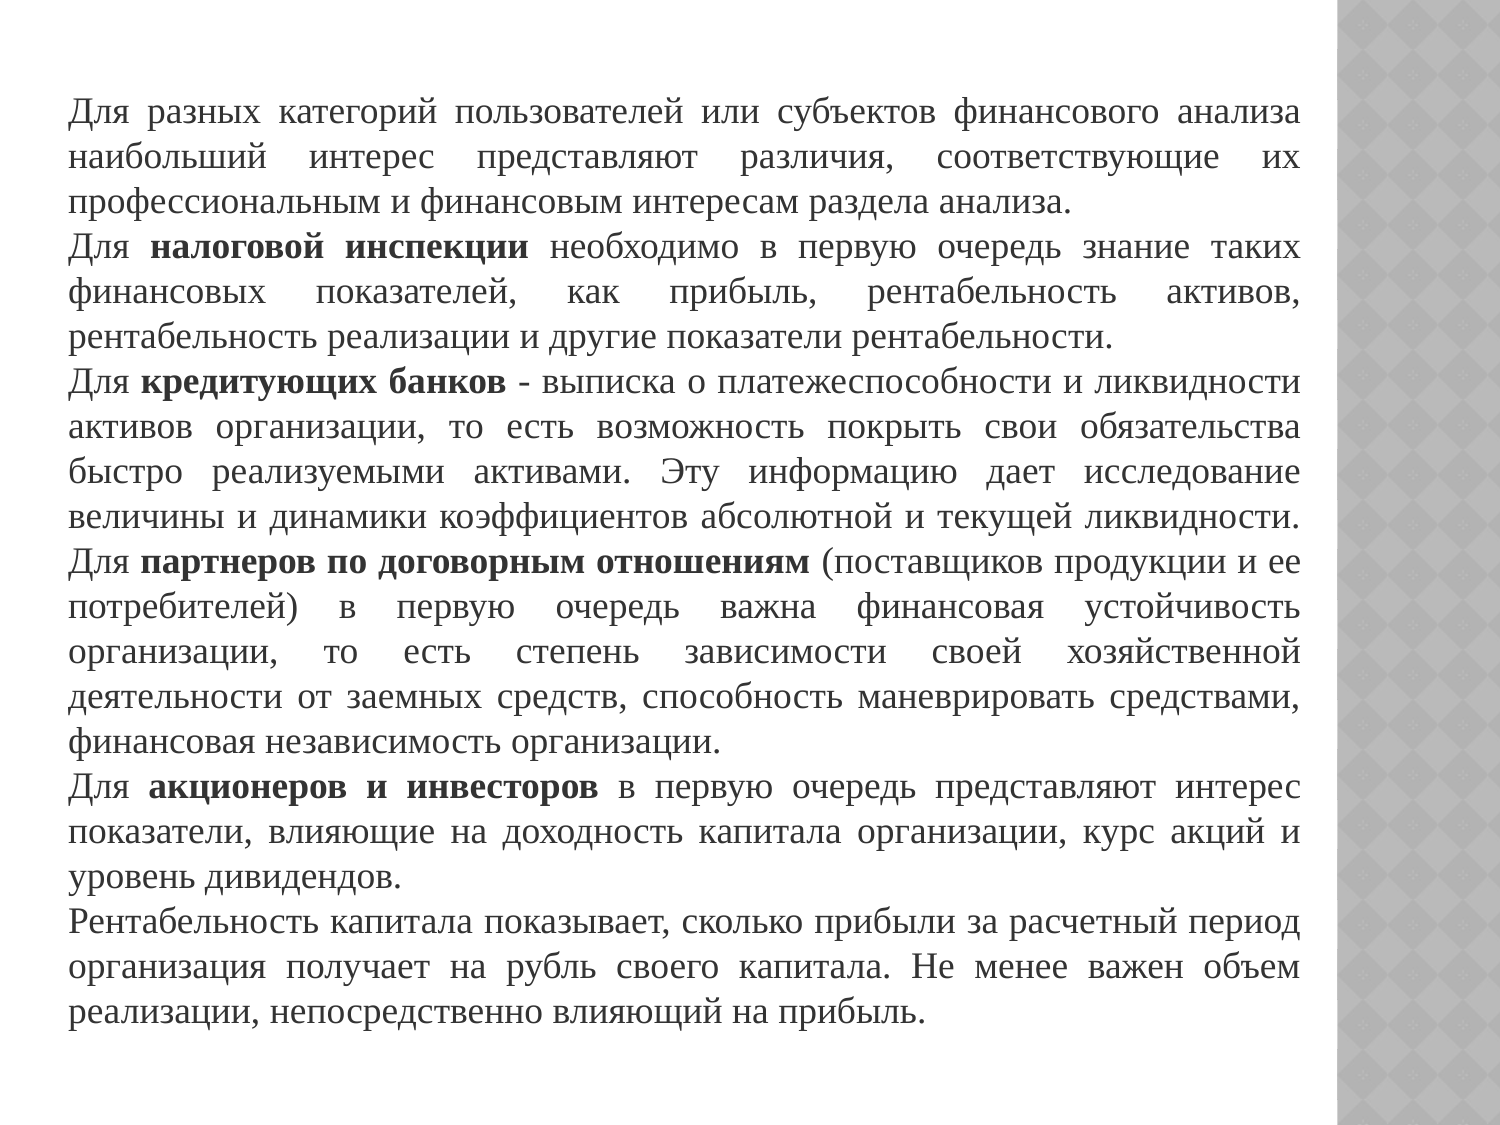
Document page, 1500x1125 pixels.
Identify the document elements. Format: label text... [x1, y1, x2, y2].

text_box Для разных категорий пользователей или субъектов финансового анализа наибольший интерес представляют различия, соответствующие их профессиональным и финансовым интересам раздела анализа. Для налоговой инспекции необходимо в первую очередь знание таких финансовых показателей, как прибыль, рентабельность активов, рентабельность реализации и другие показатели рентабельности. Для кредитующих банков - выписка о платежеспособности и ликвидности активов организации, то есть возможность покрыть свои обязательства быстро реализуемыми активами. Эту информацию дает исследование величины и динамики коэффициентов абсолютной и текущей ликвидности. Для партнеров по договорным отношениям (поставщиков продукции и ее потребителей) в первую очередь важна финансовая устойчивость организации, то есть степень зависимости своей хозяйственной деятельности от заемных средств, способность маневрировать средствами, финансовая независимость организации. Для акционеров и инвесторов в первую очередь представляют интерес показатели, влияющие на доходность капитала организации, курс акций и уровень дивидендов. Рентабельность капитала показывает, сколько прибыли за расчетный период организация получает на рубль своего капитала. Не менее важен объем реализации, непосредственно влияющий на прибыль. [53, 78, 1317, 1039]
